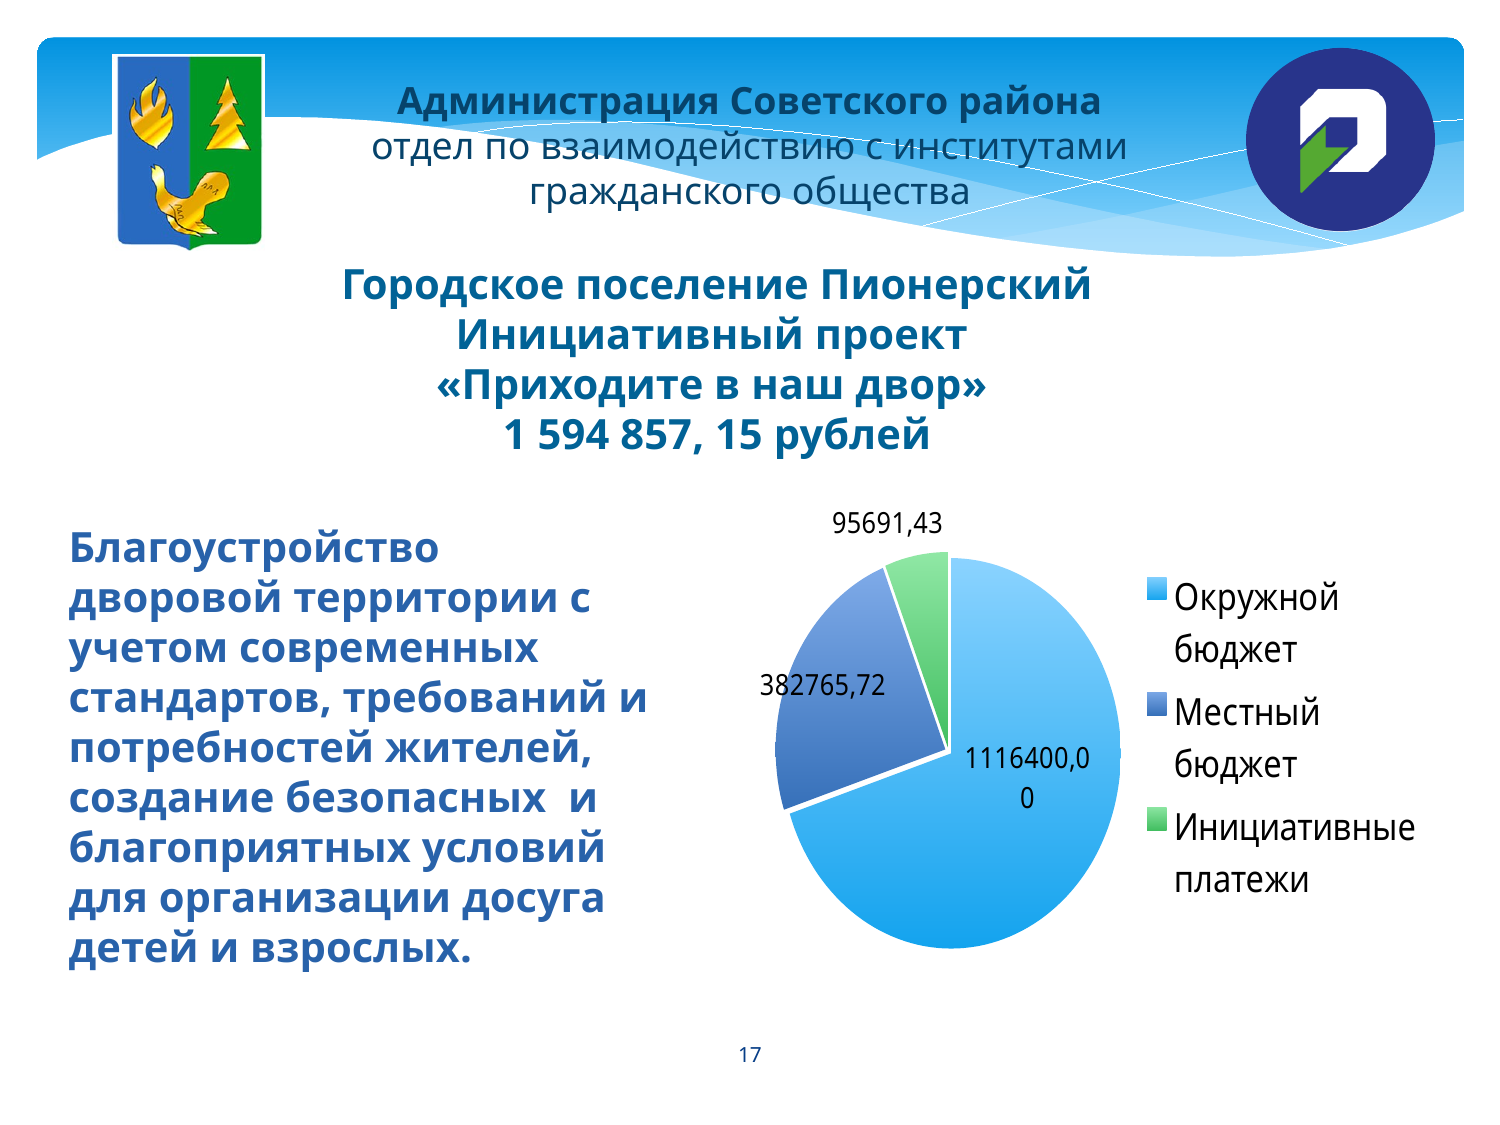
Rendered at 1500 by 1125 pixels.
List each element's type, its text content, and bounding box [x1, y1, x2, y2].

picture [111, 55, 265, 251]
text_box Городское поселение Пионерский Инициативный проект «Приходите в наш двор» 1 594 857, 15 рублей [188, 250, 1246, 489]
chart [658, 491, 1436, 1031]
picture [1245, 48, 1436, 232]
text_box Благоустройство дворовой территории с учетом современных стандартов, требований и потребностей жителей, создание безопасных и благоприятных условий для организации досуга детей и взрослых. [54, 468, 668, 978]
text_box Администрация Советского района отдел по взаимодействию с институтами гражданского общества [356, 70, 1144, 220]
slide_number 17 [654, 1035, 846, 1086]
